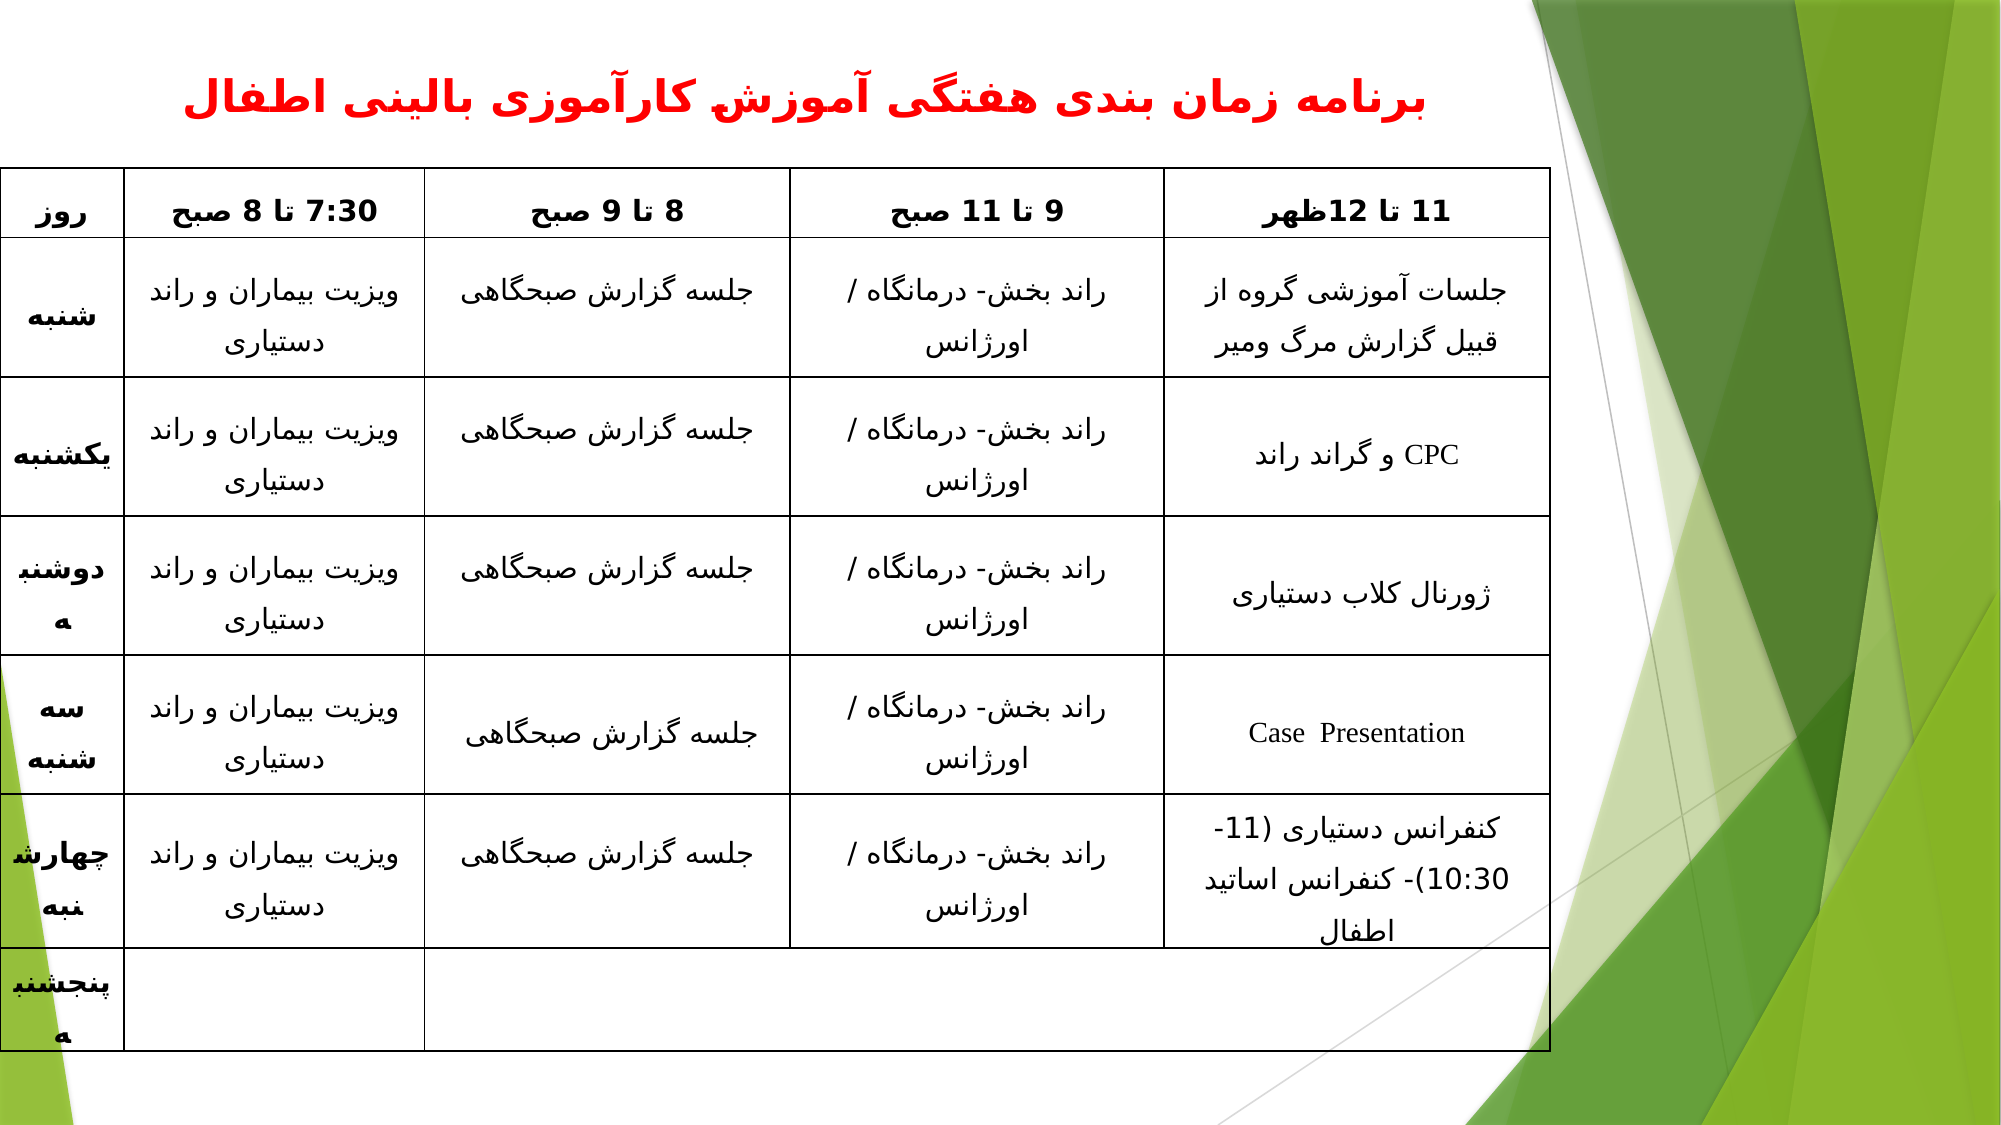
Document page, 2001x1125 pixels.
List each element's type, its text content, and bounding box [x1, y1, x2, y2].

table_cell راند بخش- درمانگاه / اورژانس [791, 656, 1163, 793]
table_cell پنجشنبه [1, 949, 123, 1050]
table_cell [425, 949, 1549, 1050]
table_cell جلسه گزارش صبحگاهی [425, 656, 789, 793]
table_header 11 تا 12ظهر [1165, 169, 1549, 237]
table_cell جلسه گزارش صبحگاهی [425, 238, 789, 376]
table_cell ویزیت بیماران و راند دستیاری [125, 378, 424, 515]
table_cell ویزیت بیماران و راند دستیاری [125, 238, 424, 376]
table_cell چهارشنبه [1, 795, 123, 947]
table_cell جلسه گزارش صبحگاهی [425, 795, 789, 947]
table_cell Case Presentation [1165, 656, 1549, 793]
table_cell جلسه گزارش صبحگاهی [425, 517, 789, 654]
table_cell راند بخش- درمانگاه / اورژانس [791, 238, 1163, 376]
table_header 7:30 تا 8 صبح [125, 169, 424, 237]
table_cell کنفرانس دستیاری (11-10:30)- كنفرانس اساتید اطفال [1165, 795, 1549, 947]
table_cell دوشنبه [1, 517, 123, 654]
table_cell جلسات آموزشی گروه از قبیل گزارش مرگ ومیر [1165, 238, 1549, 376]
table_cell شنبه [1, 238, 123, 376]
table_cell ژورنال کلاب دستیاری [1165, 517, 1549, 654]
table_cell راند بخش- درمانگاه / اورژانس [791, 795, 1163, 947]
table_cell [125, 949, 424, 1050]
table_cell یكشنبه [1, 378, 123, 515]
table_cell CPC و گراند راند [1165, 378, 1549, 515]
table_cell ویزیت بیماران و راند دستیاری [125, 656, 424, 793]
table_cell راند بخش- درمانگاه / اورژانس [791, 517, 1163, 654]
table_header 8 تا 9 صبح [425, 169, 789, 237]
title برنامه زمان بندی هفتگی آموزش كارآموزی بالینی اطفال [61, 59, 1550, 167]
table_cell راند بخش- درمانگاه / اورژانس [791, 378, 1163, 515]
table_cell ویزیت بیماران و راند دستیاری [125, 795, 424, 947]
table_cell ویزیت بیماران و راند دستیاری [125, 517, 424, 654]
table_header روز [1, 169, 123, 237]
table_cell سه شنبه [1, 656, 123, 793]
table_header 9 تا 11 صبح [791, 169, 1163, 237]
table_cell جلسه گزارش صبحگاهی [425, 378, 789, 515]
